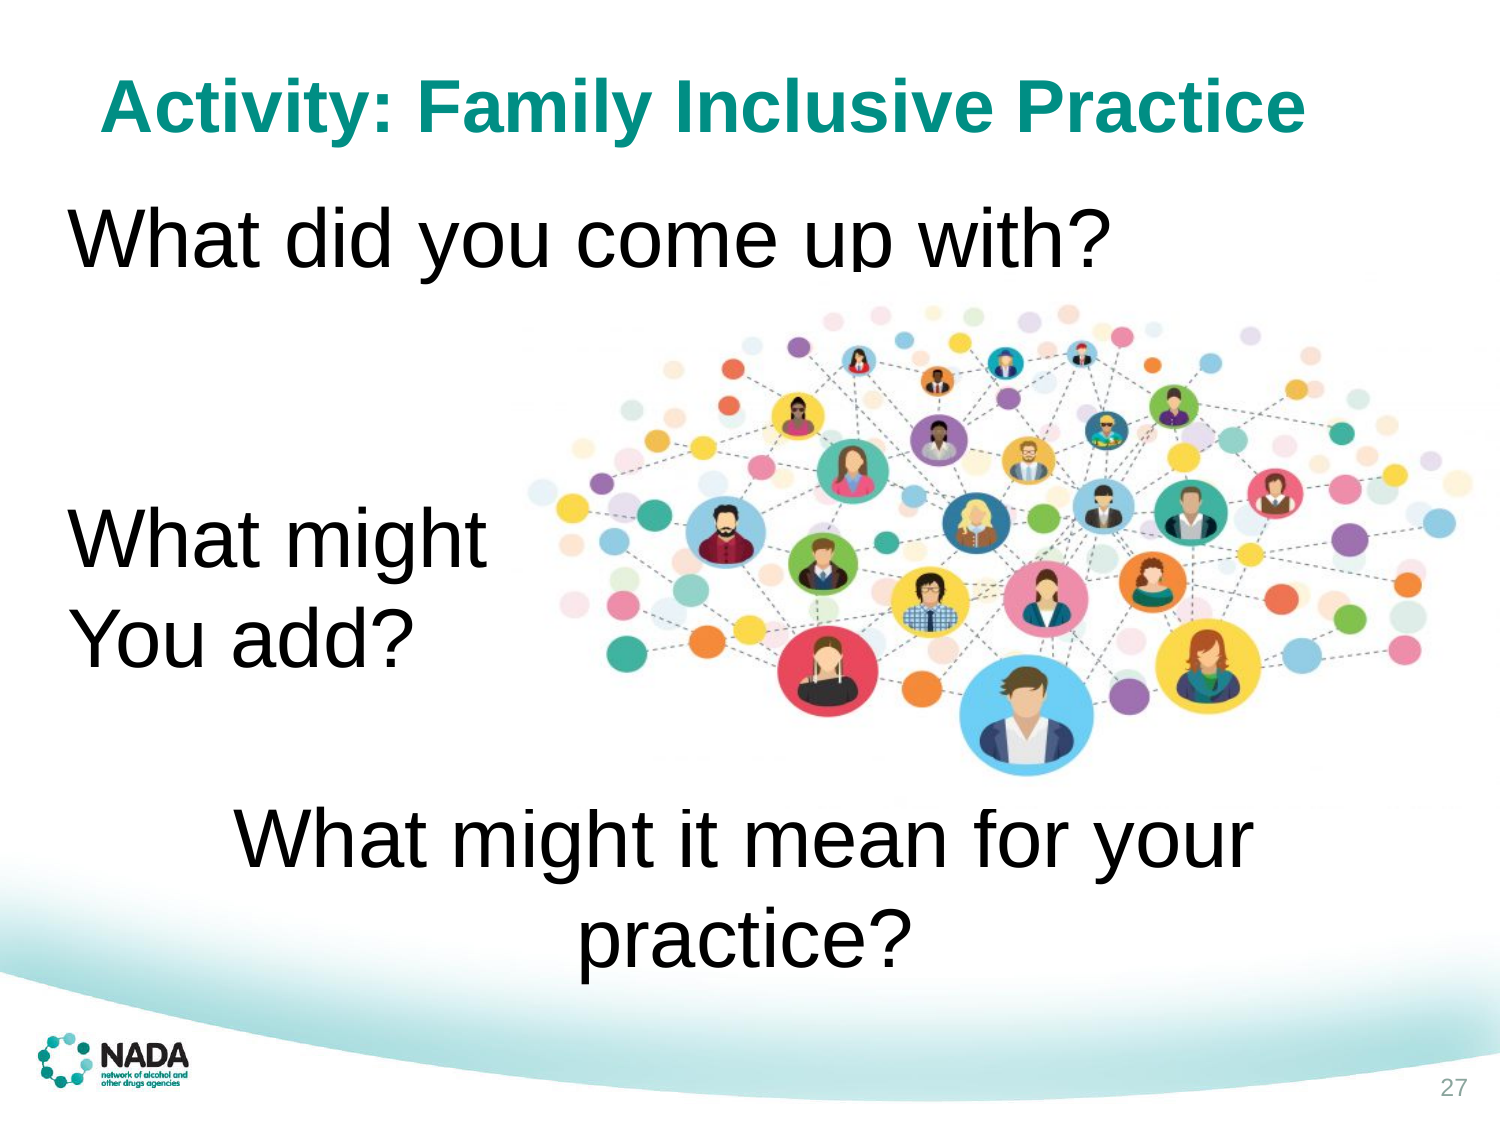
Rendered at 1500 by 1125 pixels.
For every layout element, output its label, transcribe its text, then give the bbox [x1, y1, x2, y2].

slide_number 27 [1404, 1056, 1484, 1117]
picture [0, 0, 1500, 1125]
text_box [85, 992, 1421, 1057]
text_box What did you come up with? What might You add? What might it mean for your practice? [52, 176, 1438, 992]
text_box Activity: Family Inclusive Practice [85, 50, 1421, 166]
